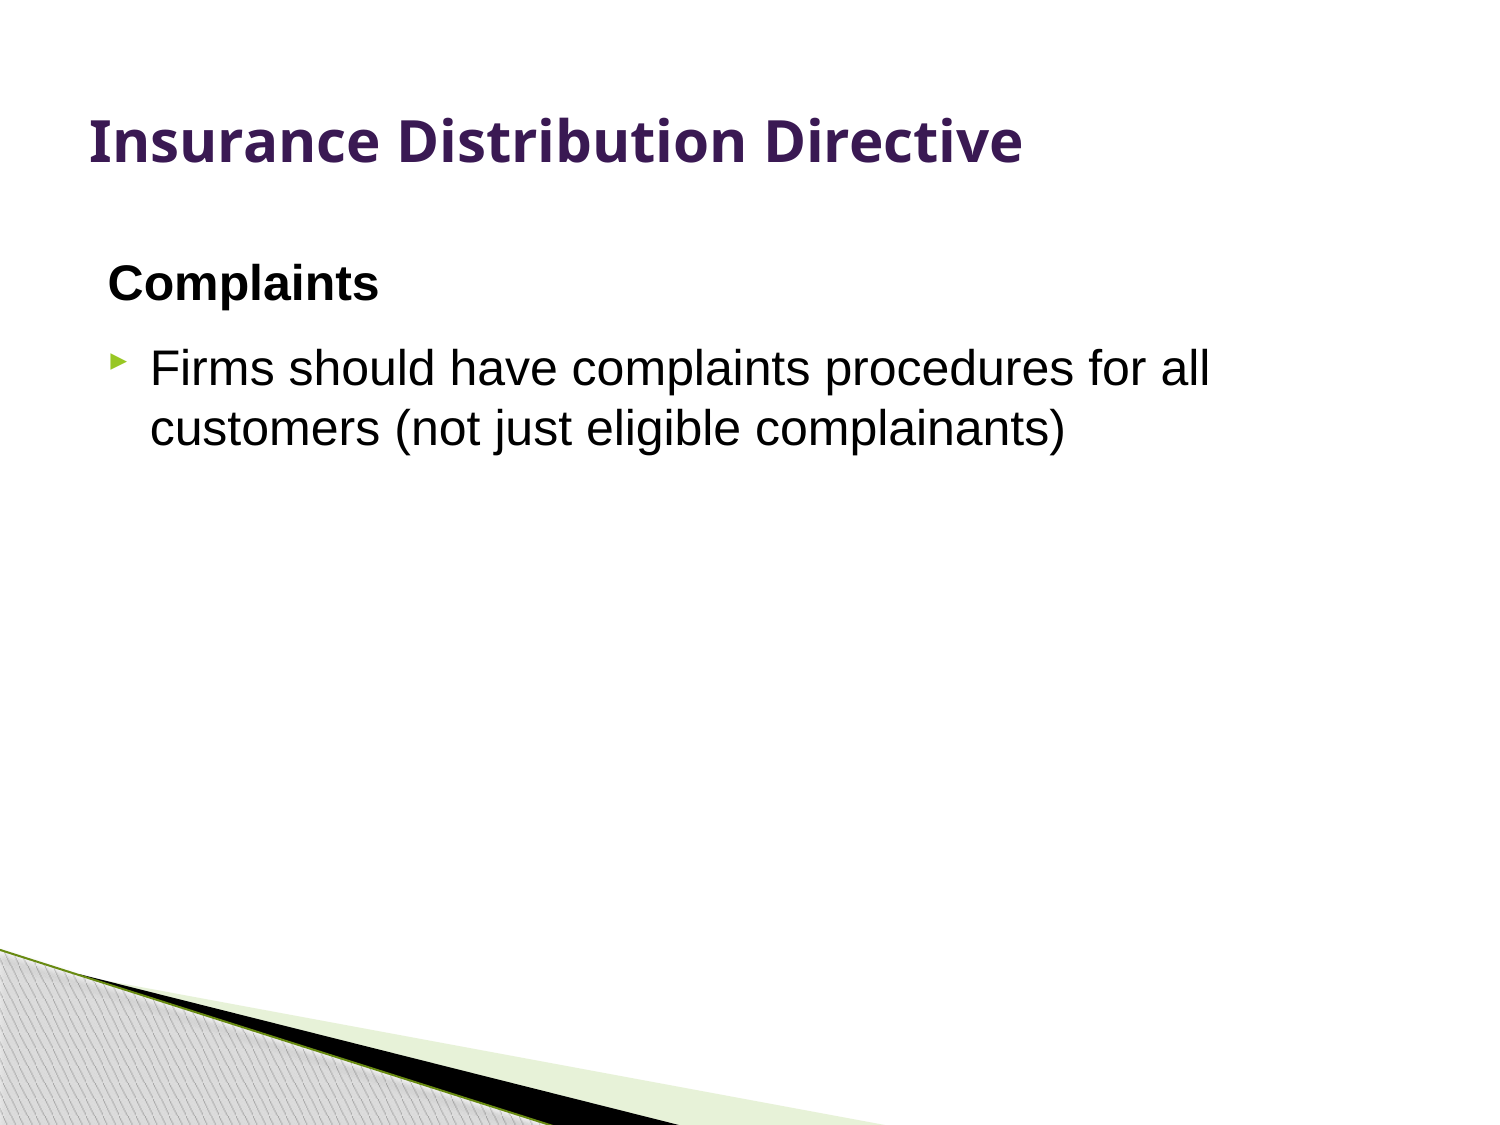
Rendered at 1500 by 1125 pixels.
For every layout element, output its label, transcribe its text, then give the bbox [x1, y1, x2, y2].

title Insurance Distribution Directive [75, 45, 1425, 233]
list Complaints Firms should have complaints procedures for all customers (not just eligible complainants) [75, 243, 1425, 986]
